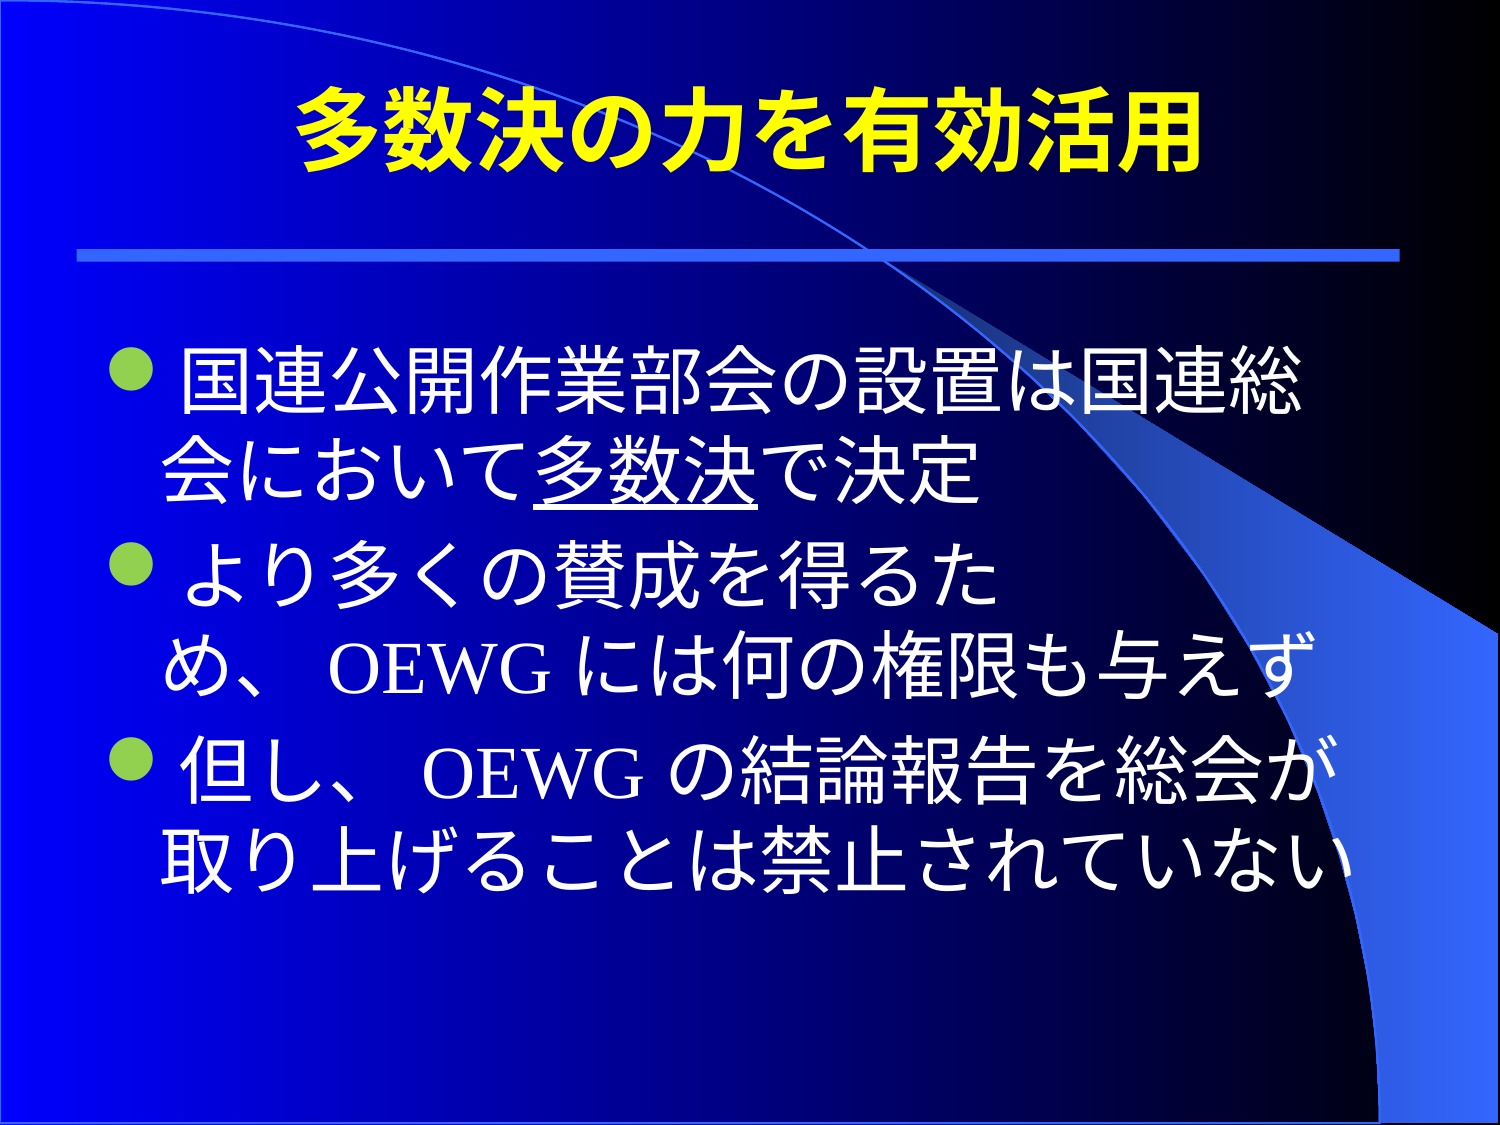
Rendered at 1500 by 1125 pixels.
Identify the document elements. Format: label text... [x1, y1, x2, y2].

title 多数決の力を有効活用 [0, 11, 1500, 244]
list 国連公開作業部会の設置は国連総会において多数決で決定 より多くの賛成を得るため、OEWGには何の権限も与えず 但し、OEWGの結論報告を総会が取り上げることは禁止されていない [88, 326, 1376, 1002]
